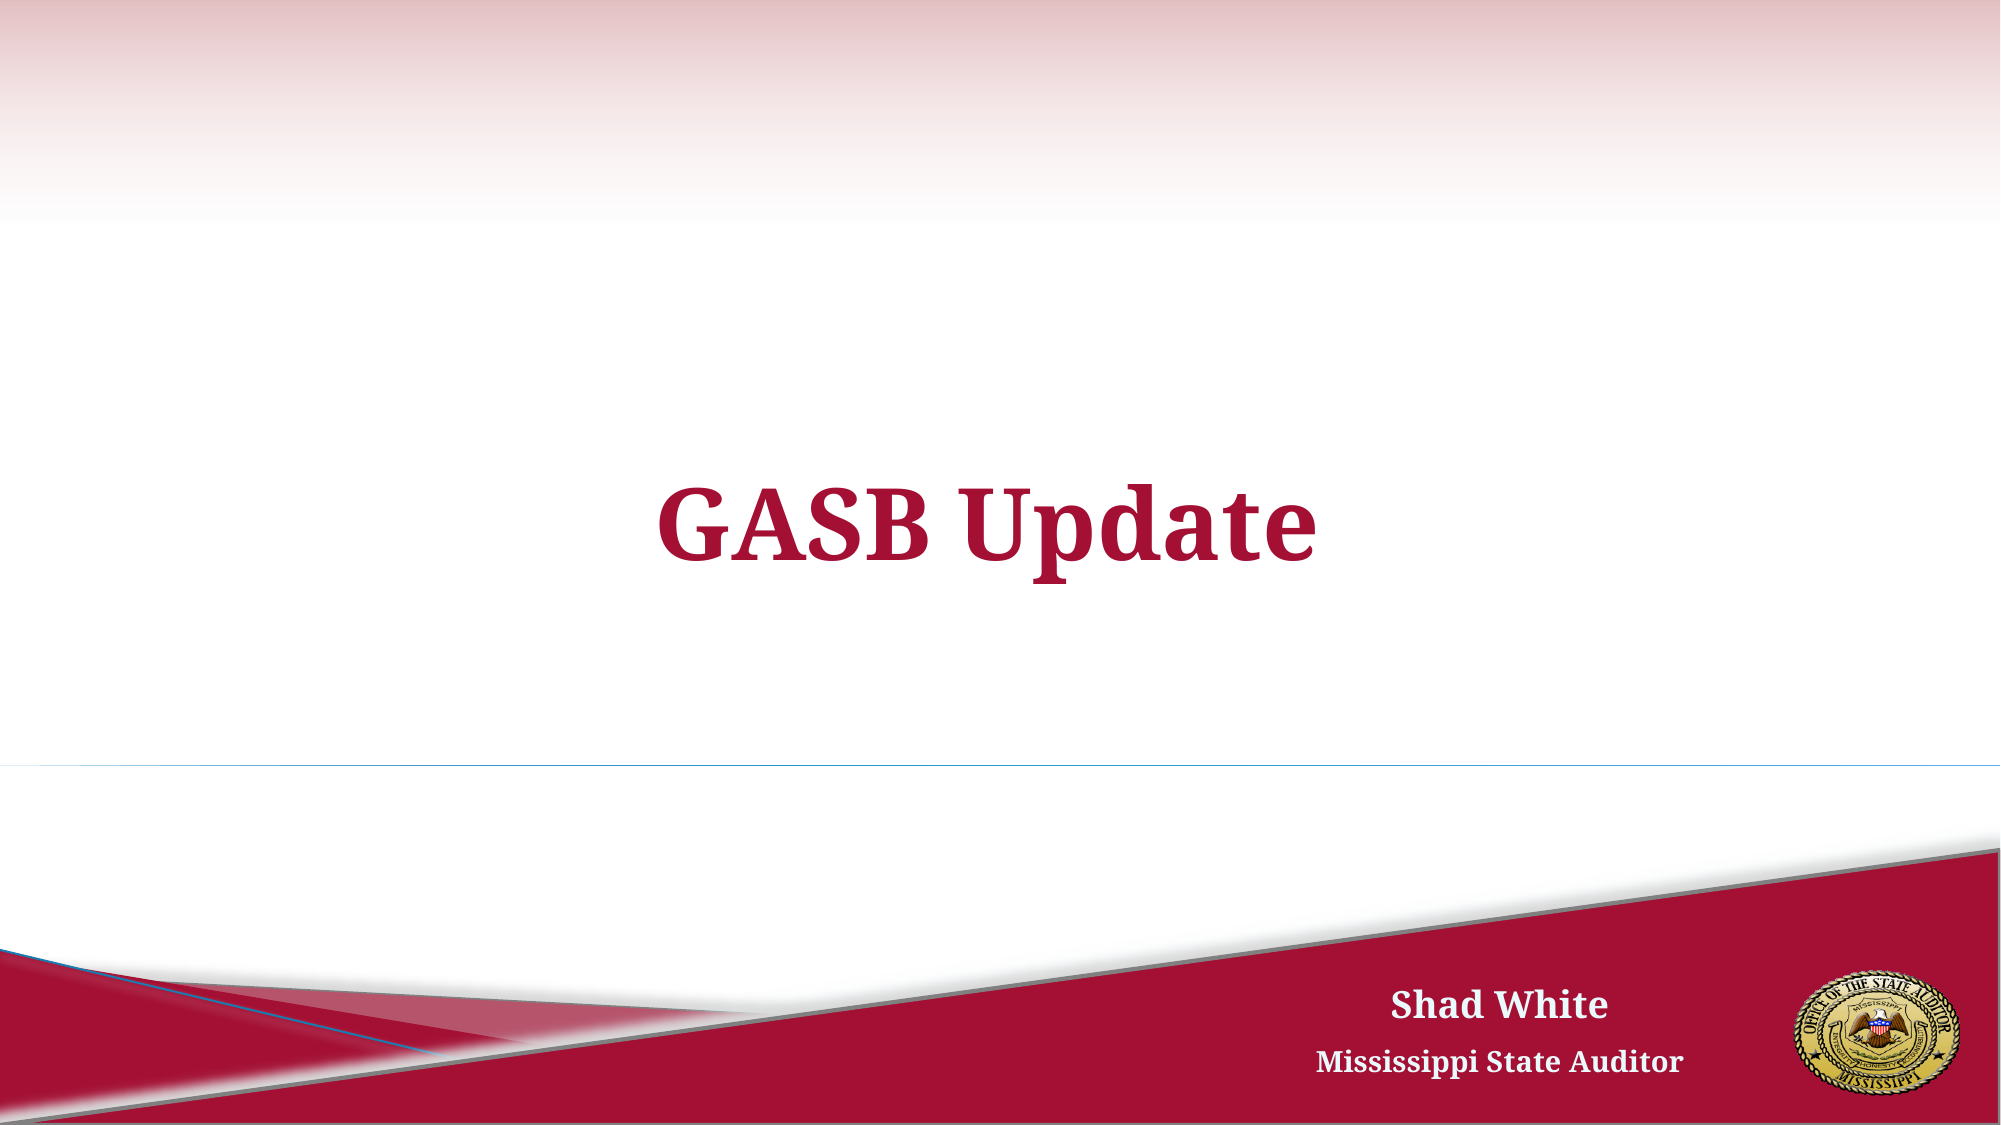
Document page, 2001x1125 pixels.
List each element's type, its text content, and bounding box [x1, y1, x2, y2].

picture [1793, 970, 1960, 1096]
title GASB Update [150, 287, 1850, 588]
